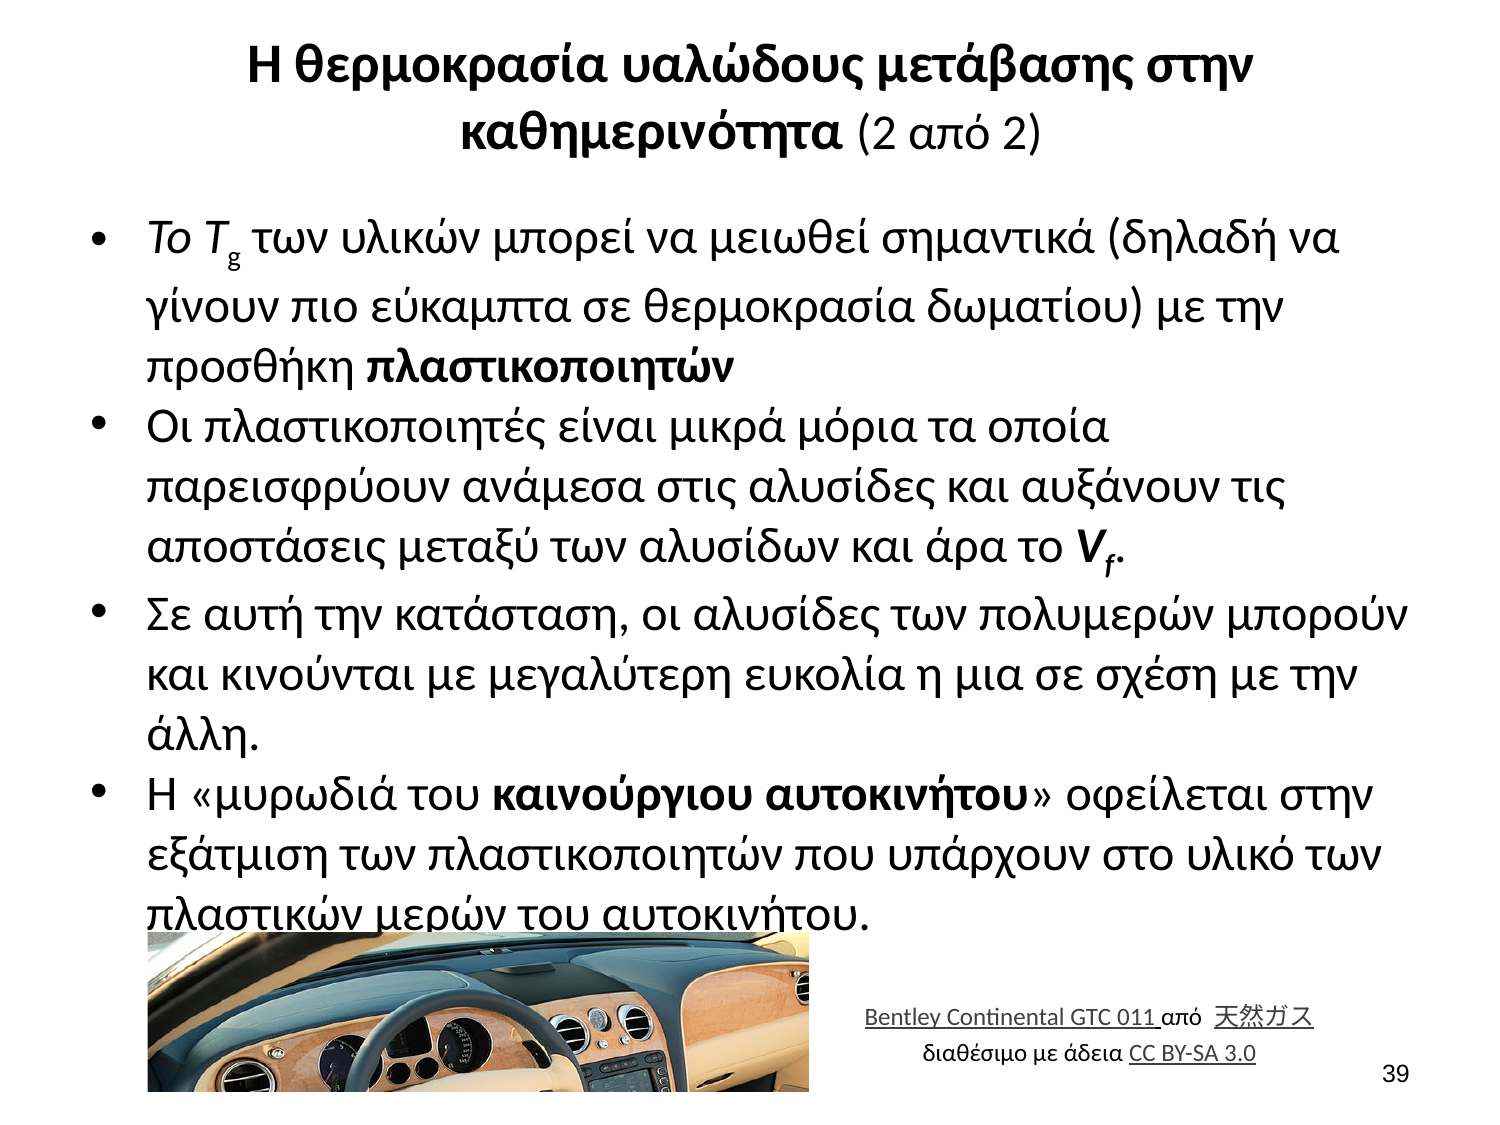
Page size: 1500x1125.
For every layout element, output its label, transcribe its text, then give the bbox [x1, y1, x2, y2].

slide_number 38 [1074, 1042, 1425, 1103]
text_box Bentley Continental GTC 011 από 天然ガス διαθέσιμο με άδεια CC BY-SA 3.0 [815, 992, 1365, 1074]
picture [147, 932, 810, 1093]
list Το Tg των υλικών μπορεί να μειωθεί σημαντικά (δηλαδή να γίνουν πιο εύκαμπτα σε θερμοκρασία δωματίου) με την προσθήκη πλαστικοποιητών Οι πλαστικοποιητές είναι μικρά μόρια τα οποία παρεισφρύουν ανάμεσα στις αλυσίδες και αυξάνουν τις αποστάσεις μεταξύ των αλυσίδων και άρα το Vf. Σε αυτή την κατάσταση, οι αλυσίδες των πολυμερών μπορούν και κινούνται με μεγαλύτερη ευκολία η μια σε σχέση με την άλλη. Η «μυρωδιά του καινούργιου αυτοκινήτου» οφείλεται στην εξάτμιση των πλαστικοποιητών που υπάρχουν στο υλικό των πλαστικών μερών του αυτοκινήτου. [75, 196, 1425, 941]
title Η θερμοκρασία υαλώδους μετάβασης στην καθημερινότητα (2 από 2) [76, 19, 1427, 169]
